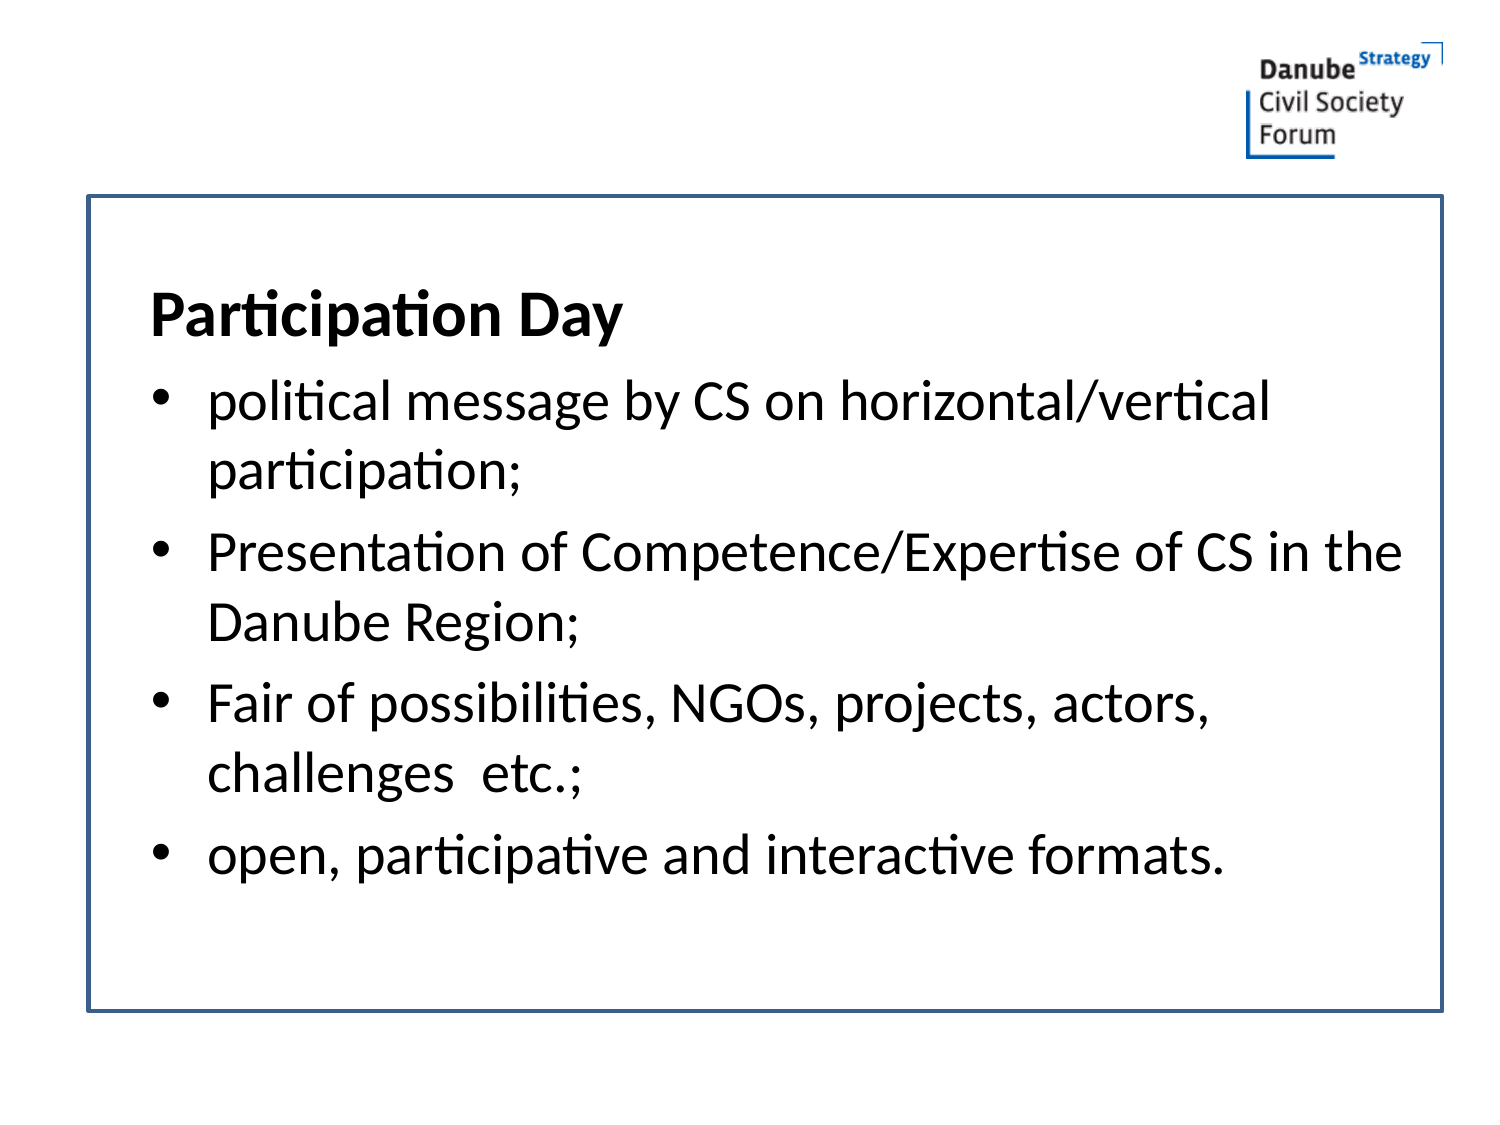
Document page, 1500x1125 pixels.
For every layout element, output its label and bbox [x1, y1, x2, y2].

text_box [86, 194, 1444, 1013]
picture [1245, 42, 1443, 159]
